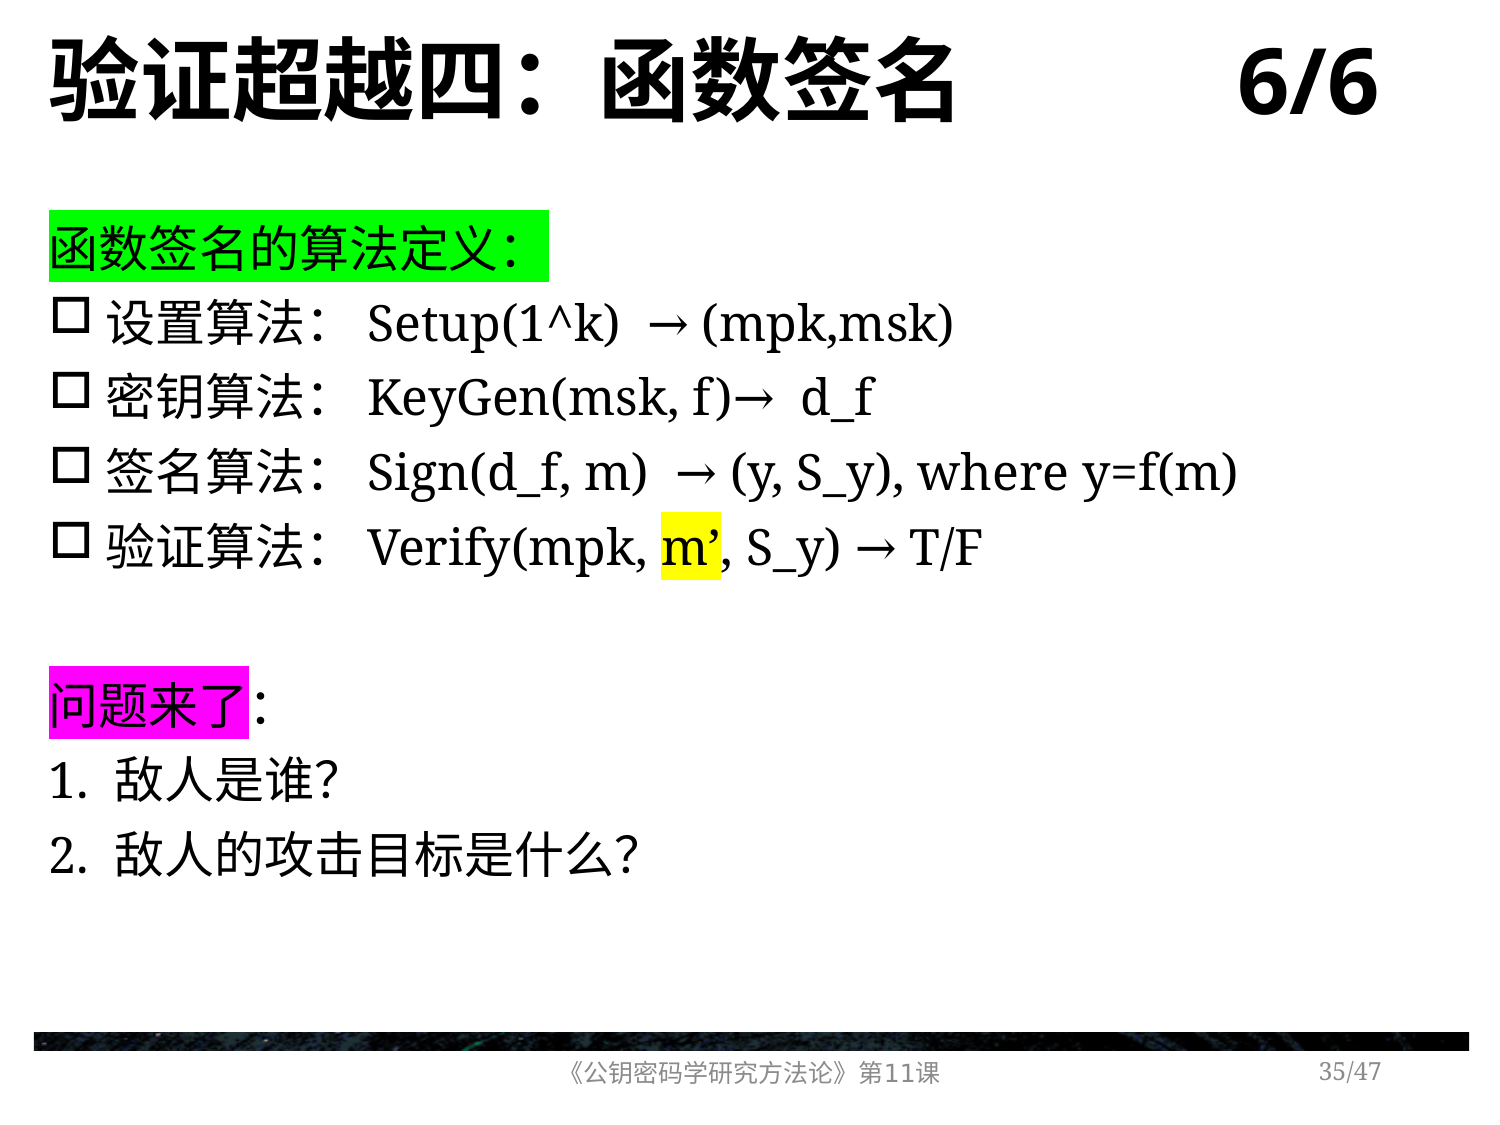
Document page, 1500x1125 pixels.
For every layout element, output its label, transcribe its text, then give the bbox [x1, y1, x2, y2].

slide_number /47 [1059, 1042, 1397, 1103]
title 验证超越四：函数签名 6/6 [33, 27, 1470, 166]
footer 《公钥密码学研究方法论》第11课 [496, 1042, 1004, 1103]
list 函数签名的算法定义： 设置算法：Setup(1^k) → (mpk,msk) 密钥算法：KeyGen(msk, f)→ d_f 签名算法：Sign(d_f, m) → (y, S_y), where y=f(m) 验证算法：Verify(mpk, m’, S_y) → T/F 问题来了： 1. 敌人是谁？ 2. 敌人的攻击目标是什么？ [33, 221, 1470, 1085]
